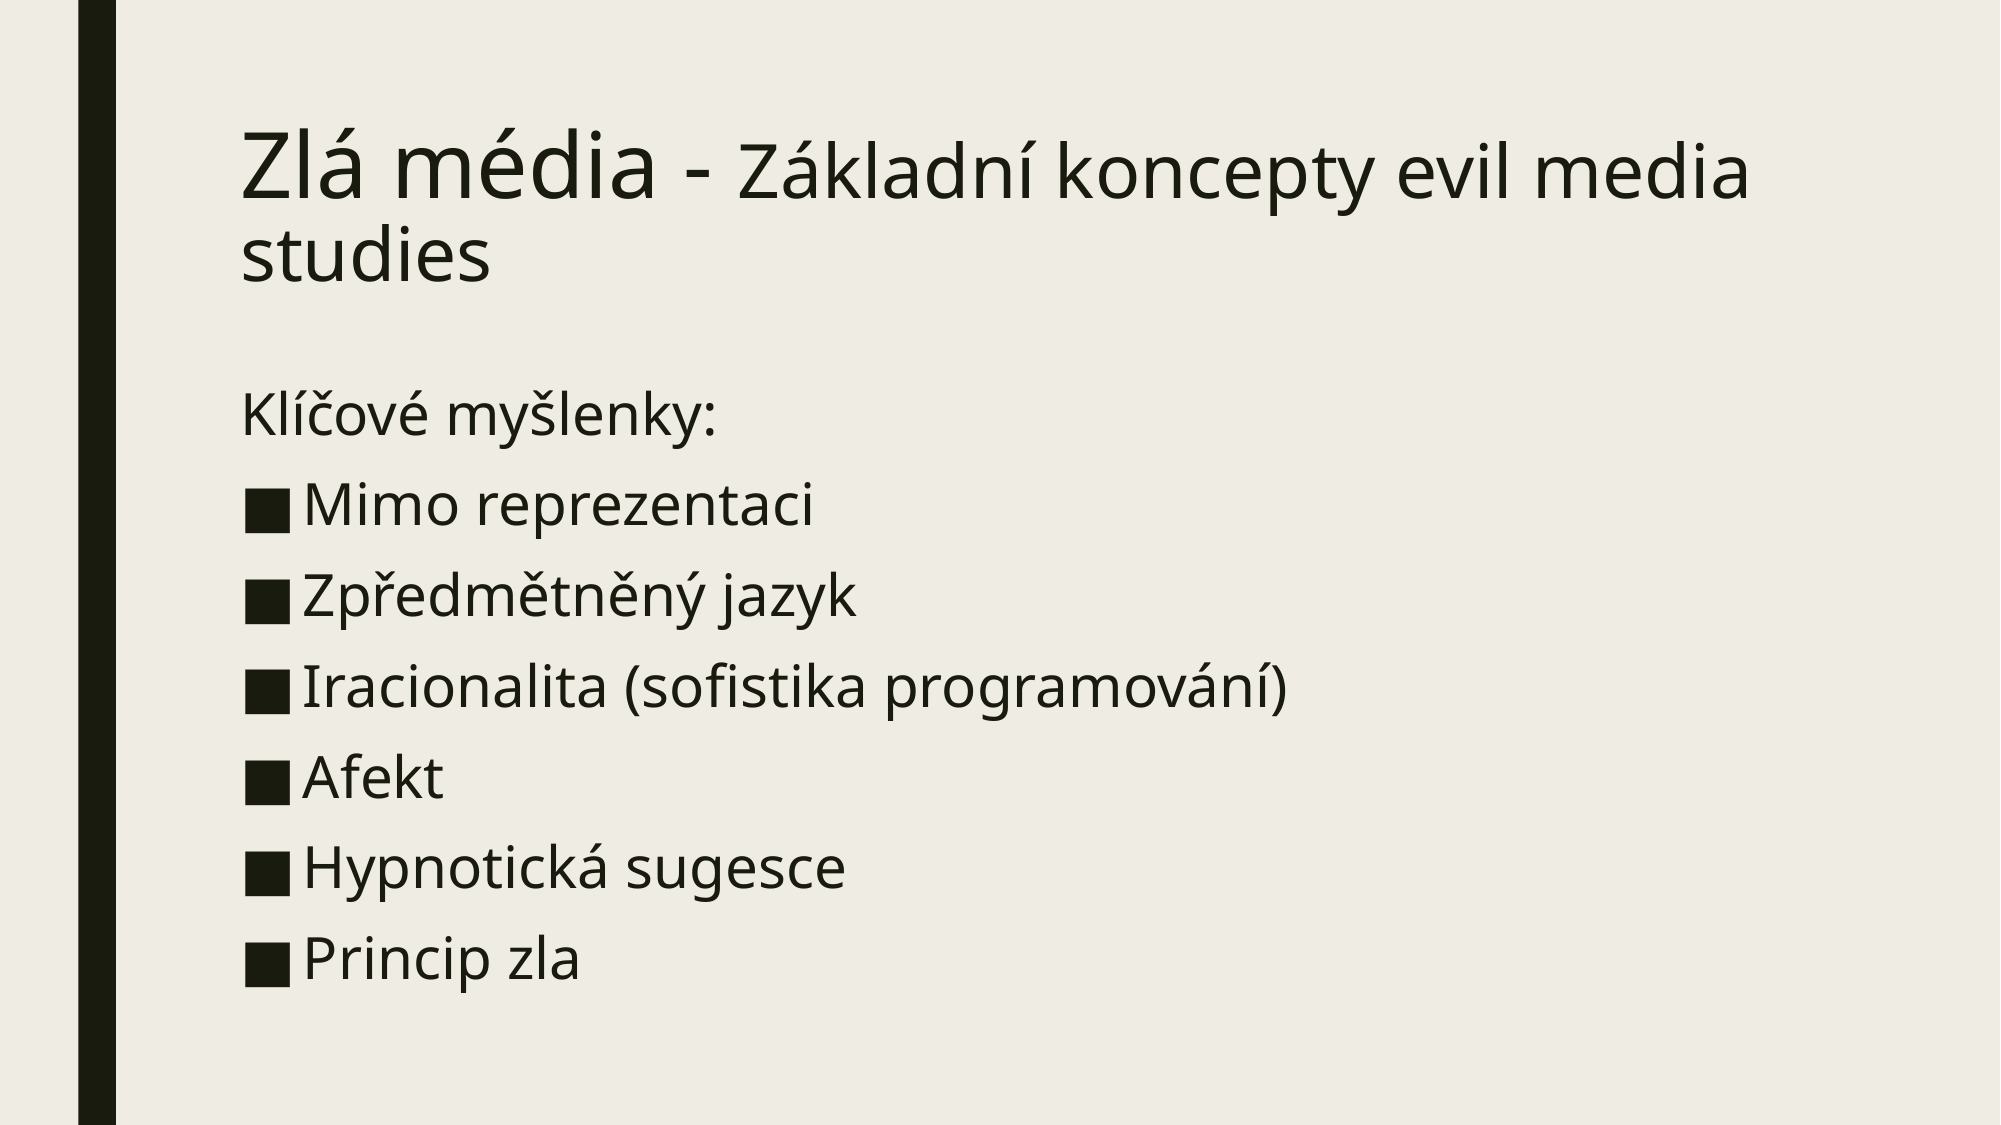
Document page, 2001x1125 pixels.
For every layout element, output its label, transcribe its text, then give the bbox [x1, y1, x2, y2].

list Klíčové myšlenky: Mimo reprezentaci Zpředmětněný jazyk Iracionalita (sofistika programování) Afekt Hypnotická sugesce Princip zla [225, 375, 1800, 1039]
title Zlá média - Základní koncepty evil media studies [225, 112, 1800, 337]
